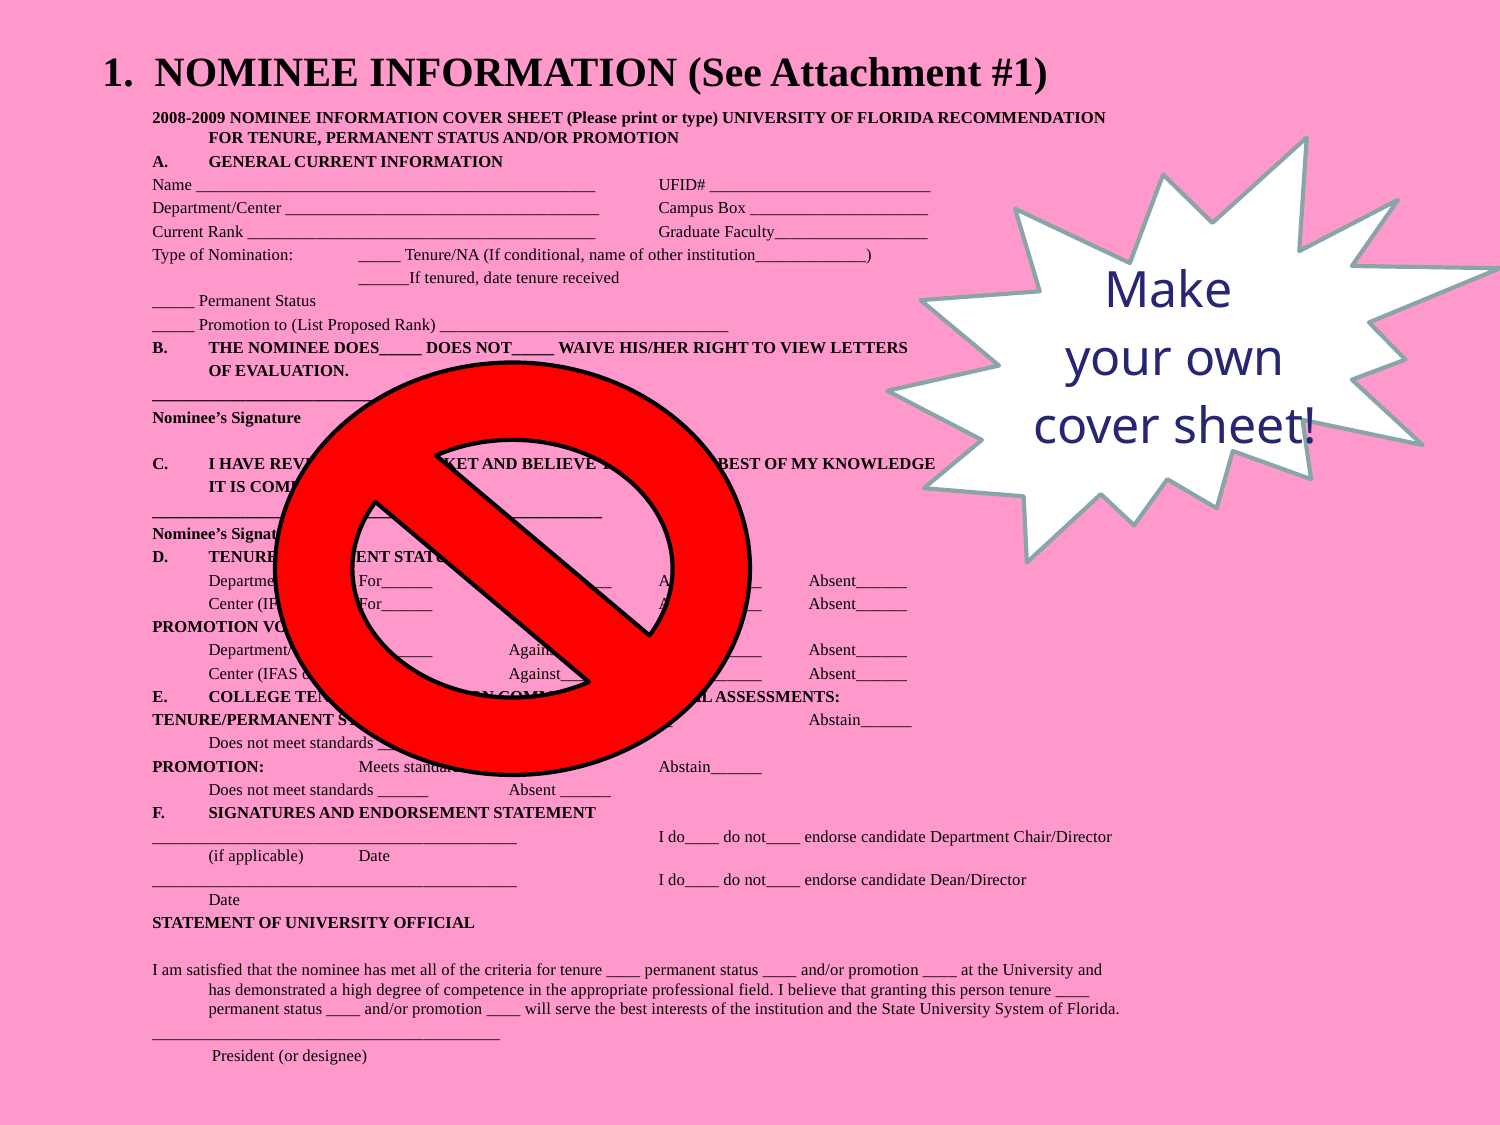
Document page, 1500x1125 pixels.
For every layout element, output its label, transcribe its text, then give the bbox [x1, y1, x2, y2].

text_box Make your own cover sheet! [1138, 249, 1400, 462]
text_box [1138, 462, 1232, 524]
text_box [1138, 135, 1400, 249]
text_box [1257, 462, 1314, 482]
text_box [1400, 264, 1500, 312]
text_box 2008-2009 NOMINEE INFORMATION COVER SHEET (Please print or type) UNIVERSITY OF FLORIDA RECOMMENDATION FOR TENURE, PERMANENT STATUS AND/OR PROMOTION A. GENERAL CURRENT INFORMATION Name _______________________________________________ UFID# __________________________ Department/Center _____________________________________ Campus Box _____________________ Current Rank _________________________________________ Graduate Faculty__________________ Type of Nomination: _____ Tenure/NA (If conditional, name of other institution_____________) ______If tenured, date tenure received _____ Permanent Status _____ Promotion to (List Proposed Rank) __________________________________ B. THE NOMINEE DOES_____ DOES NOT_____ WAIVE HIS/HER RIGHT TO VIEW LETTERS OF EVALUATION. _____________________________________________________ Nominee’s Signature Date C. I HAVE REVIEWED THIS PACKET AND BELIEVE THAT TO THE BEST OF MY KNOWLEDGE IT IS COMPLETE. _____________________________________________________ Nominee’s Signature Date D. TENURE/PERMANENT STATUS VOTE Department/Center: For______ Against______ Abstain______ Absent______ Center (IFAS only) For______ Against______ Abstain______ Absent______ PROMOTION VOTE Department/Center: For______ Against______ Abstain______ Absent______ Center (IFAS only) For______ Against______ Abstain______ Absent______ E. COLLEGE TENURE & PROMOTION COMMITTEE INDIVIDUAL ASSESSMENTS: TENURE/PERMANENT STATUS: Meets standards ______ Abstain______ Does not meet standards ______ Absent ______ PROMOTION: Meets standards ______ Abstain______ Does not meet standards ______ Absent ______ F. SIGNATURES AND ENDORSEMENT STATEMENT ___________________________________________ I do____ do not____ endorse candidate Department Chair/Director (if applicable) Date ___________________________________________ I do____ do not____ endorse candidate Dean/Director Date STATEMENT OF UNIVERSITY OFFICIAL I am satisfied that the nominee has met all of the criteria for tenure ____ permanent status ____ and/or promotion ____ at the University and has demonstrated a high degree of competence in the appropriate professional field. I believe that granting this person tenure ____ permanent status ____ and/or promotion ____ will serve the best interests of the institution and the State University System of Florida. _________________________________________ President (or designee) [137, 99, 1138, 1100]
text_box [1400, 351, 1408, 364]
text_box 1. NOMINEE INFORMATION (See Attachment #1) [87, 37, 1225, 103]
text_box [272, 360, 753, 778]
text_box [1400, 421, 1425, 448]
